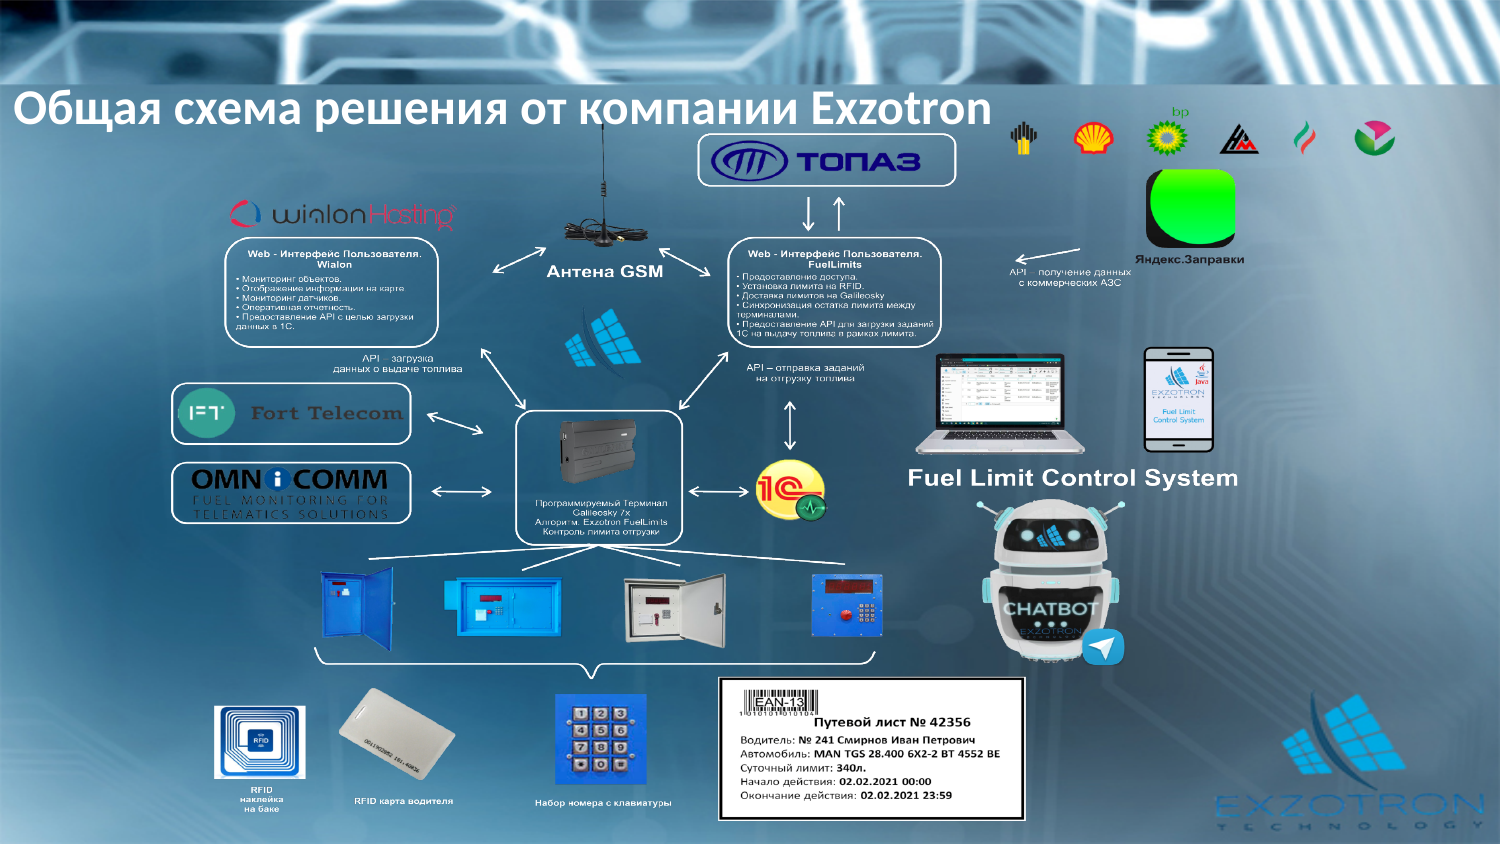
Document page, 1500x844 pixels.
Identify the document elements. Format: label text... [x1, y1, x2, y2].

picture [0, 0, 1500, 844]
text_box Общая схема решения от компании Exzotron [0, 67, 1008, 143]
